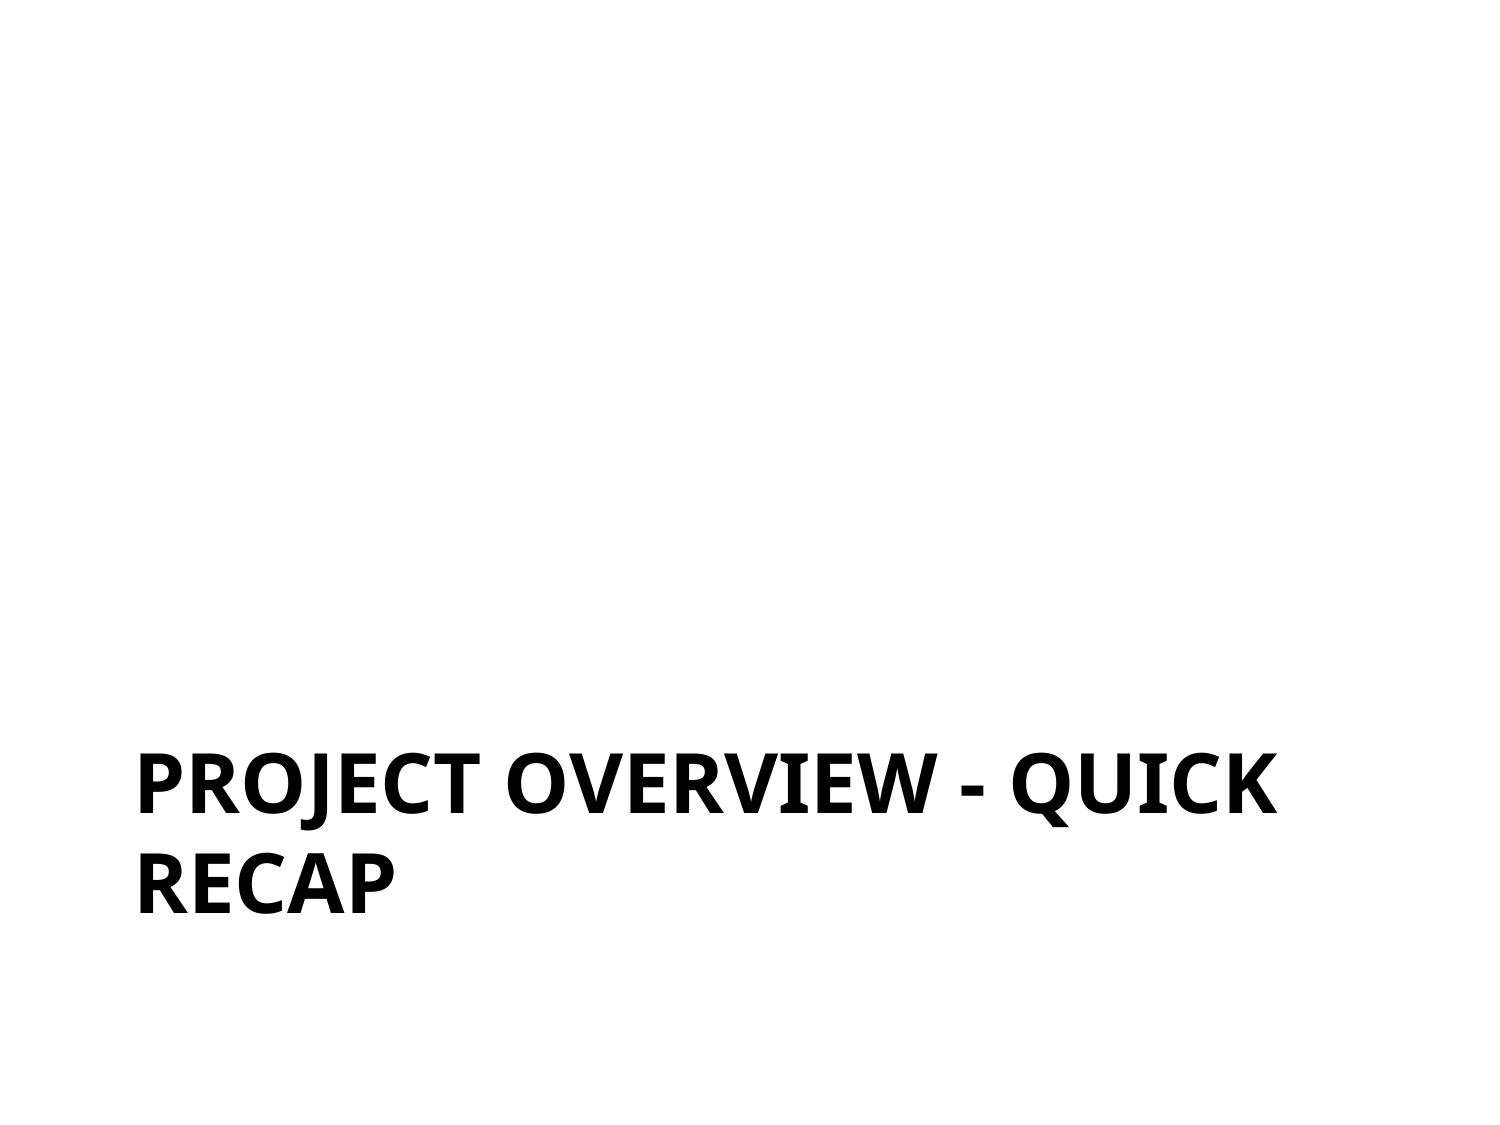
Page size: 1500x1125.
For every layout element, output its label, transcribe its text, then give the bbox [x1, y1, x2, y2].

title Project Overview - Quick Recap [118, 722, 1394, 947]
